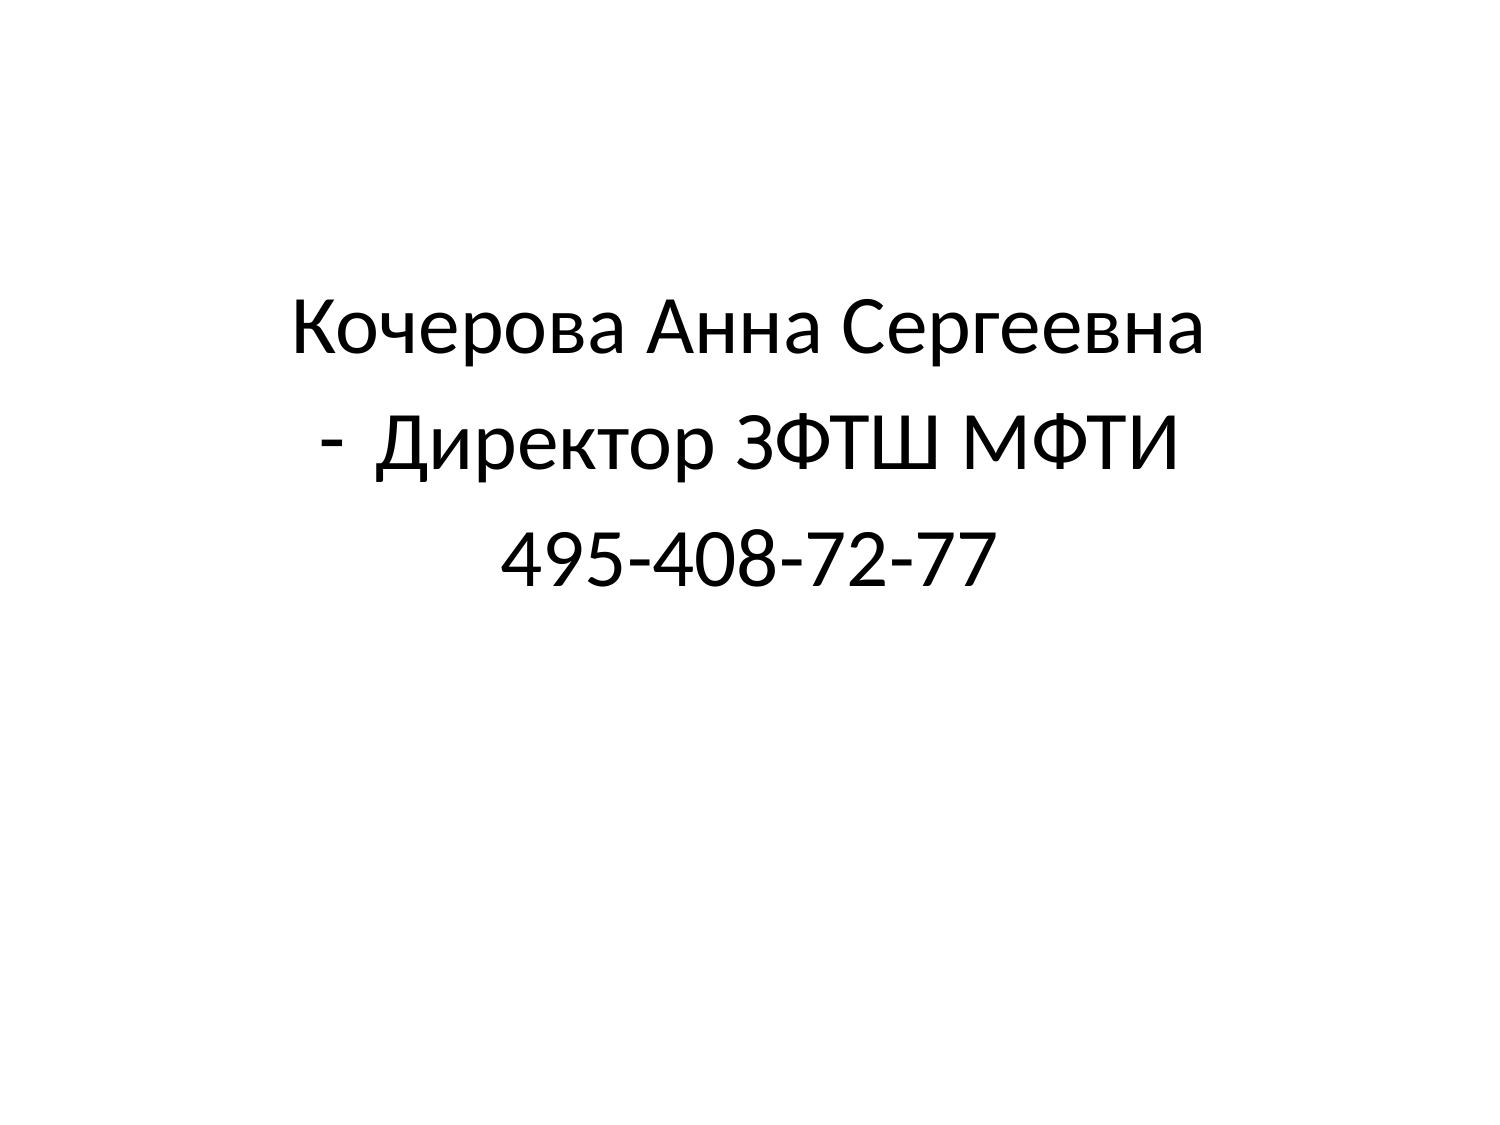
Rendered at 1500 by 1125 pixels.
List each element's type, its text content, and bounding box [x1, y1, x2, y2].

list Кочерова Анна Сергеевна Директор ЗФТШ МФТИ 495-408-72-77 [75, 262, 1425, 1005]
